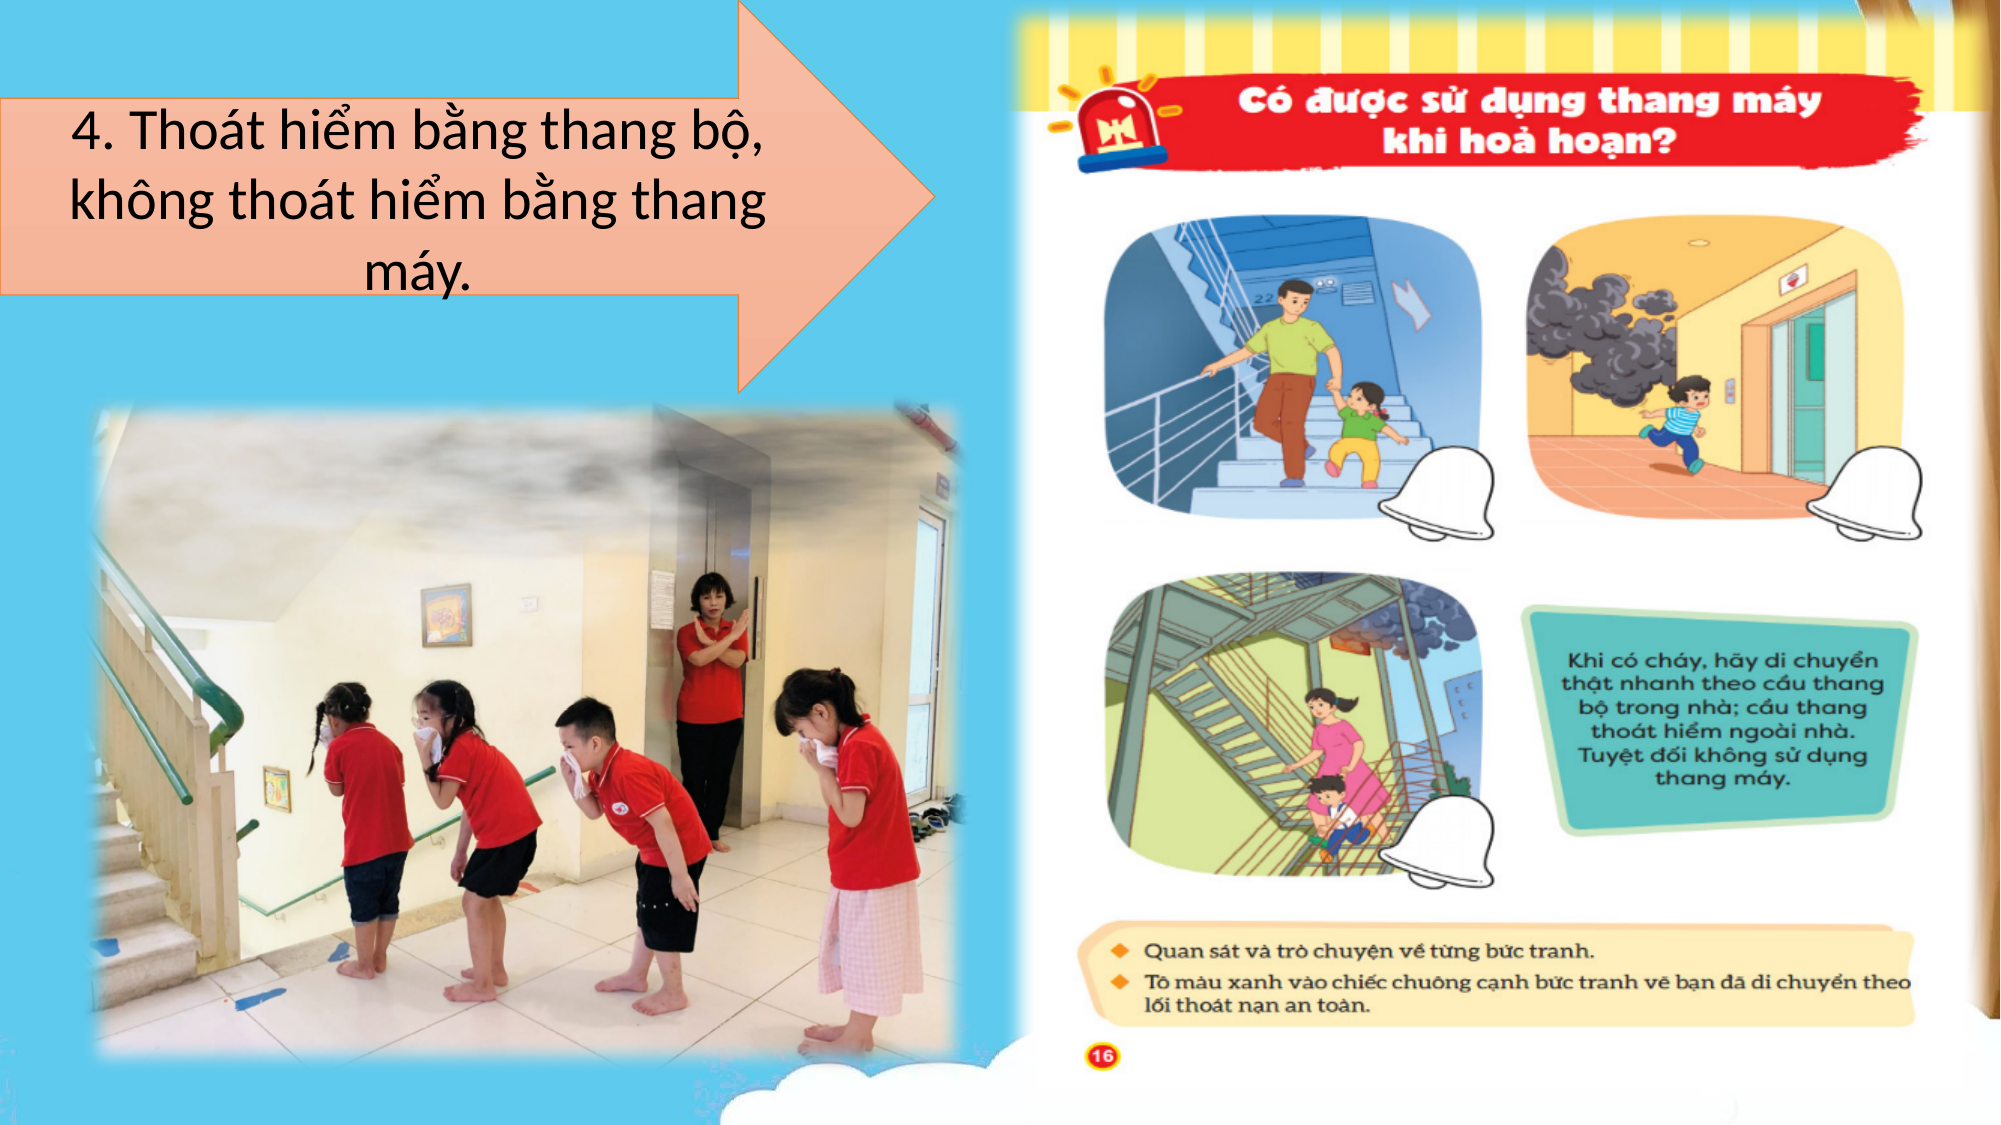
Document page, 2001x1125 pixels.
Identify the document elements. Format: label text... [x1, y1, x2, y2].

text_box 4. Thoát hiểm bằng thang bộ, không thoát hiểm bằng thang máy. [0, 0, 936, 393]
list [81, 393, 972, 1074]
picture [0, 0, 2001, 1125]
picture [0, 0, 737, 97]
